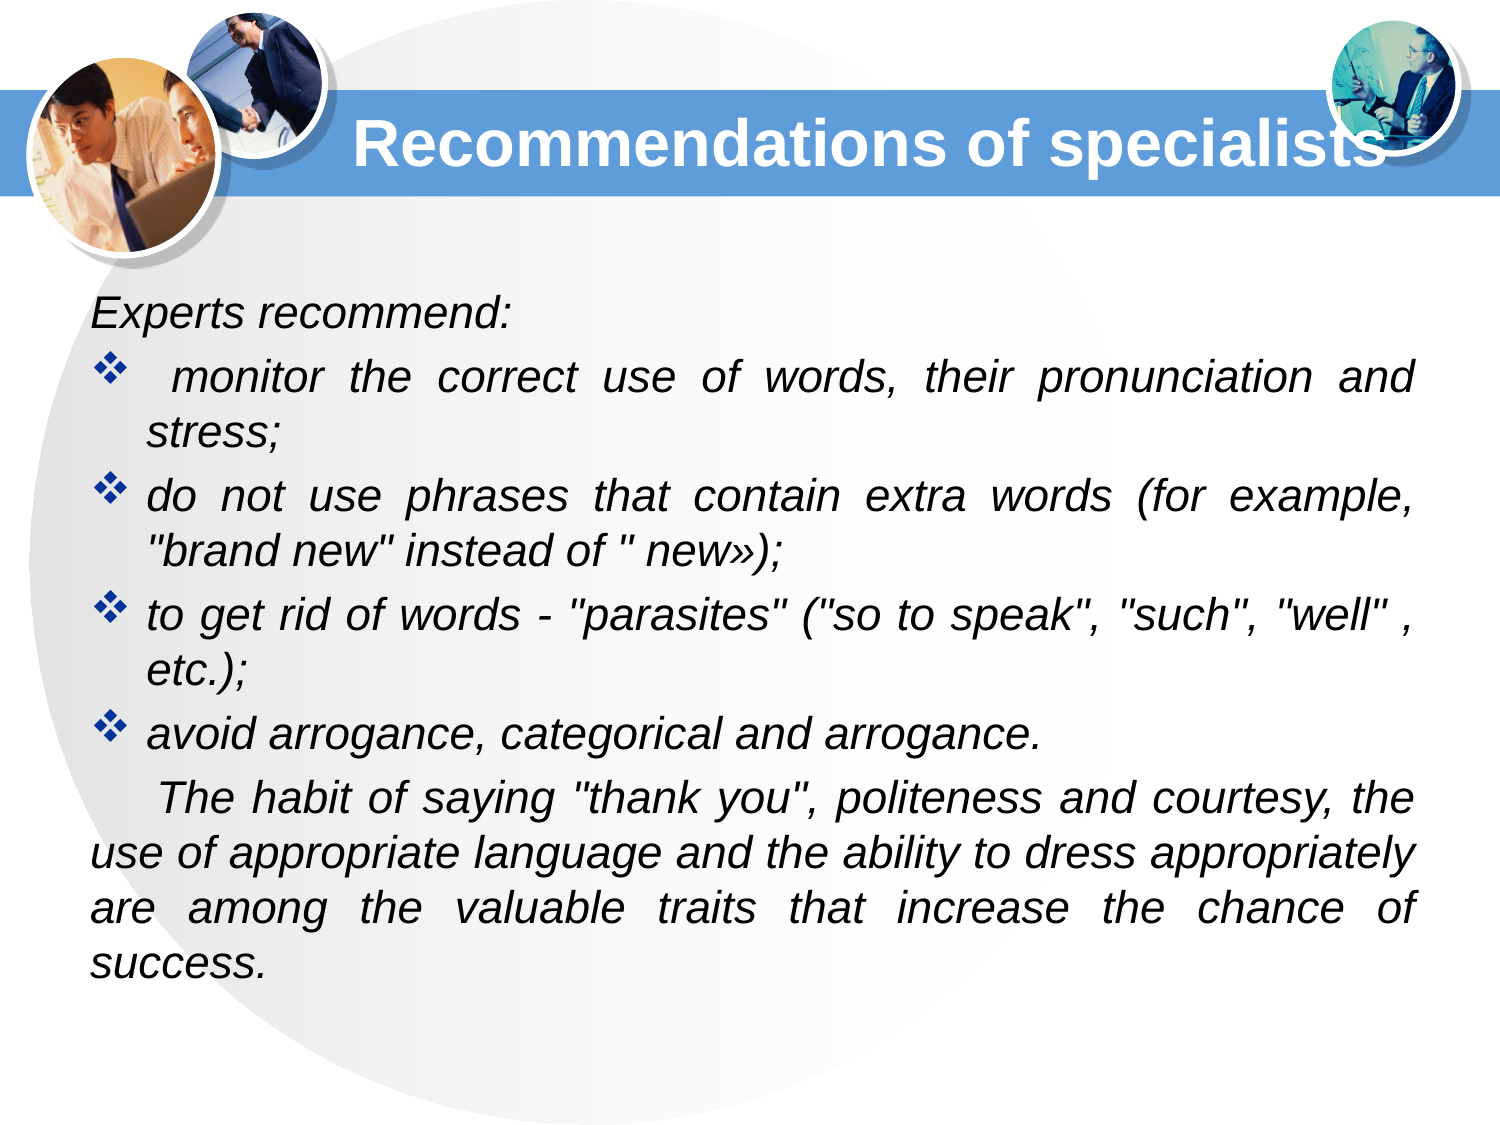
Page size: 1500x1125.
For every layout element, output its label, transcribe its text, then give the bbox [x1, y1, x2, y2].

list Experts recommend: monitor the correct use of words, their pronunciation and stress; do not use phrases that contain extra words (for example, "brand new" instead of " new»); to get rid of words - "parasites" ("so to speak", "such", "well" , etc.); avoid arrogance, categorical and arrogance. The habit of saying "thank you", politeness and courtesy, the use of appropriate language and the ability to dress appropriately are among the valuable traits that increase the chance of success. [75, 275, 1432, 1059]
picture [33, 58, 215, 252]
title Recommendations of specialists [337, 99, 1424, 180]
picture [187, 13, 321, 152]
picture [1333, 21, 1455, 138]
